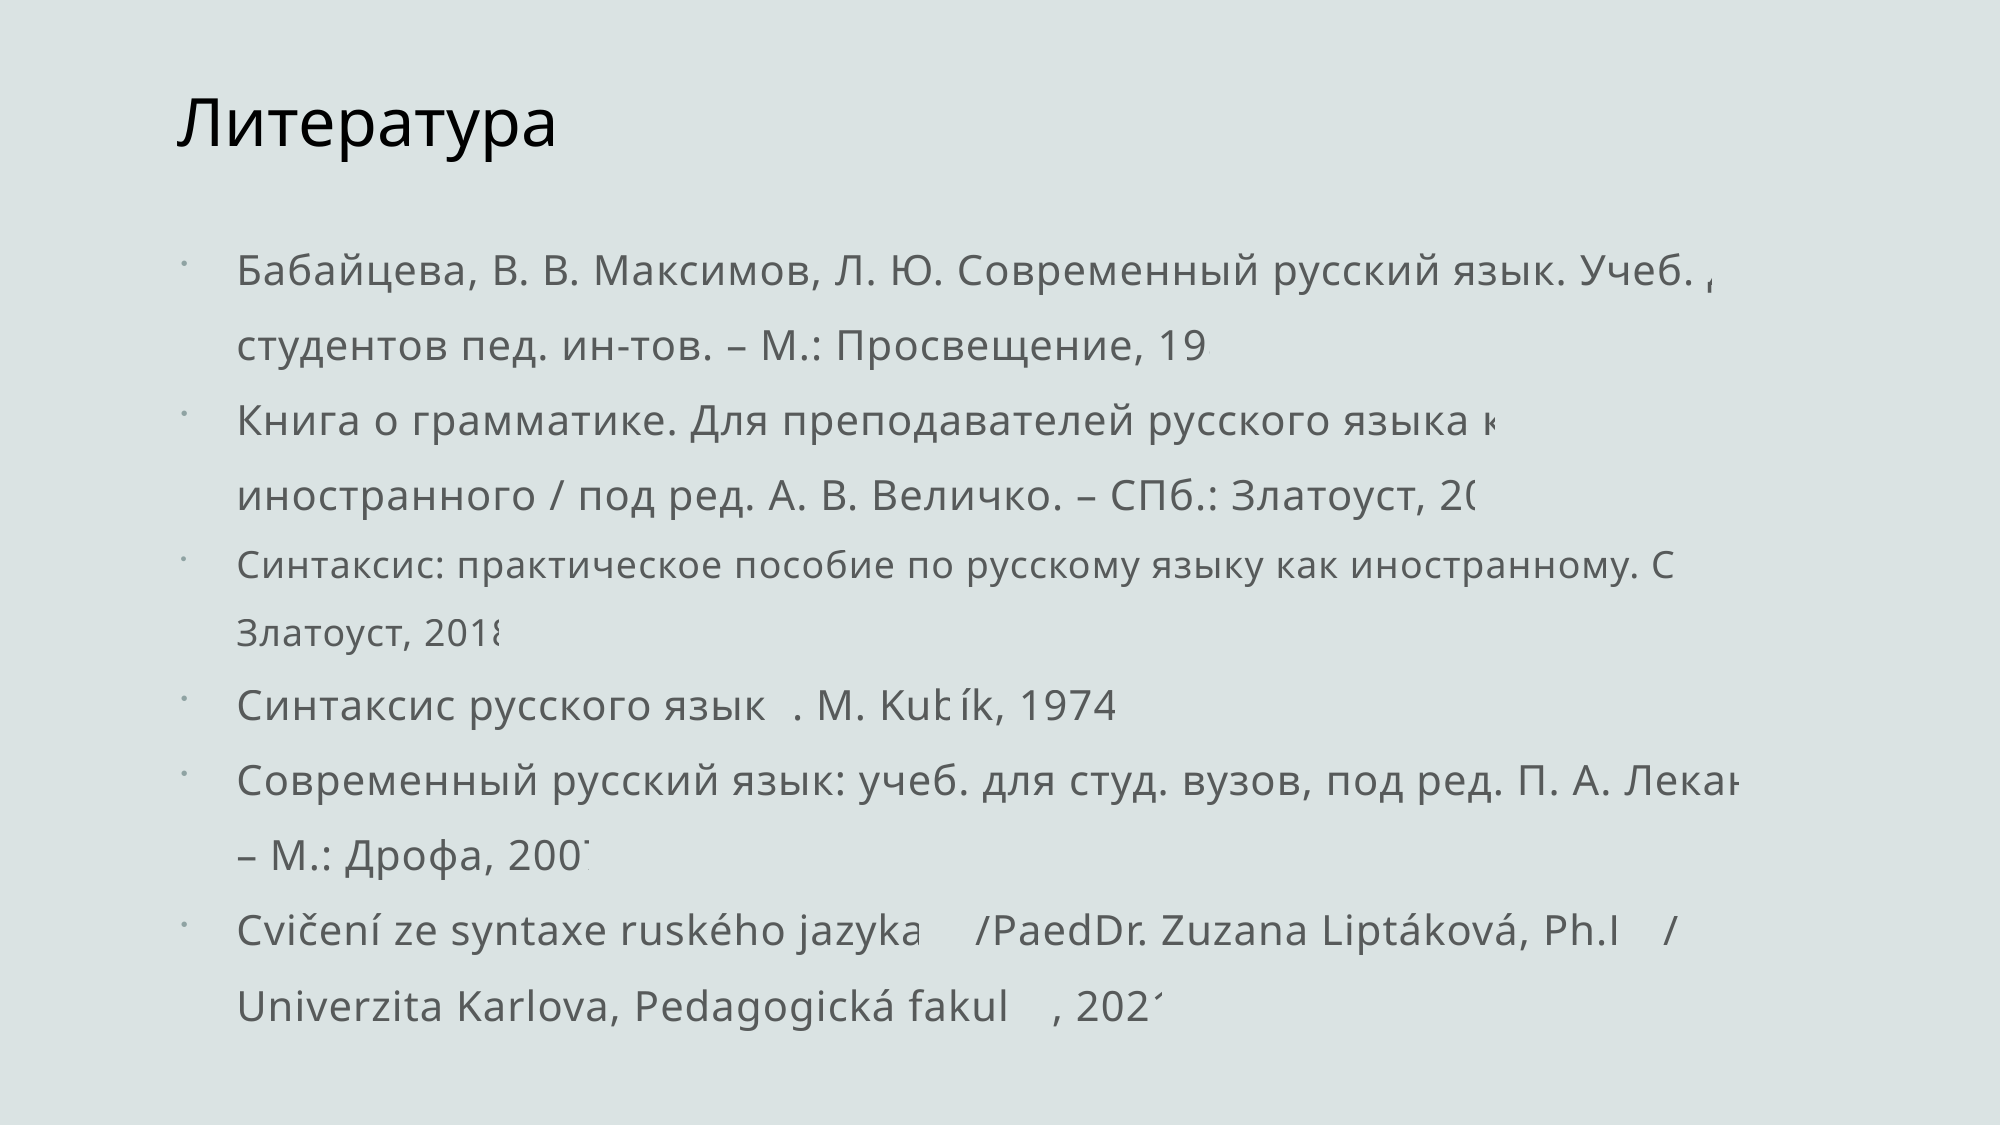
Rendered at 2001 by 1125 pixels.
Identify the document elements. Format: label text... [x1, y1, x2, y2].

list Бабайцева, В. В. Максимов, Л. Ю. Современный русский язык. Учеб. для студентов пед. ин-тов. – М.: Просвещение, 1987 Книга о грамматике. Для преподавателей русского языка как иностранного / под ред. А. В. Величко. – СПб.: Златоуст, 2018 Синтаксис: практическое пособие по русскому языку как иностранному. СПб.: Златоуст, 2018 Синтаксис русского языка. M. Kubík, 1974 Современный русский язык: учеб. для студ. вузов, под ред. П. А. Леканта. – М.: Дрофа, 2007 Cvičení ze syntaxe ruského jazyka 1 /PaedDr. Zuzana Liptáková, Ph.D. / Univerzita Karlova, Pedagogická fakulta, 2021 [162, 210, 1838, 1061]
title Литература [162, 64, 1838, 210]
